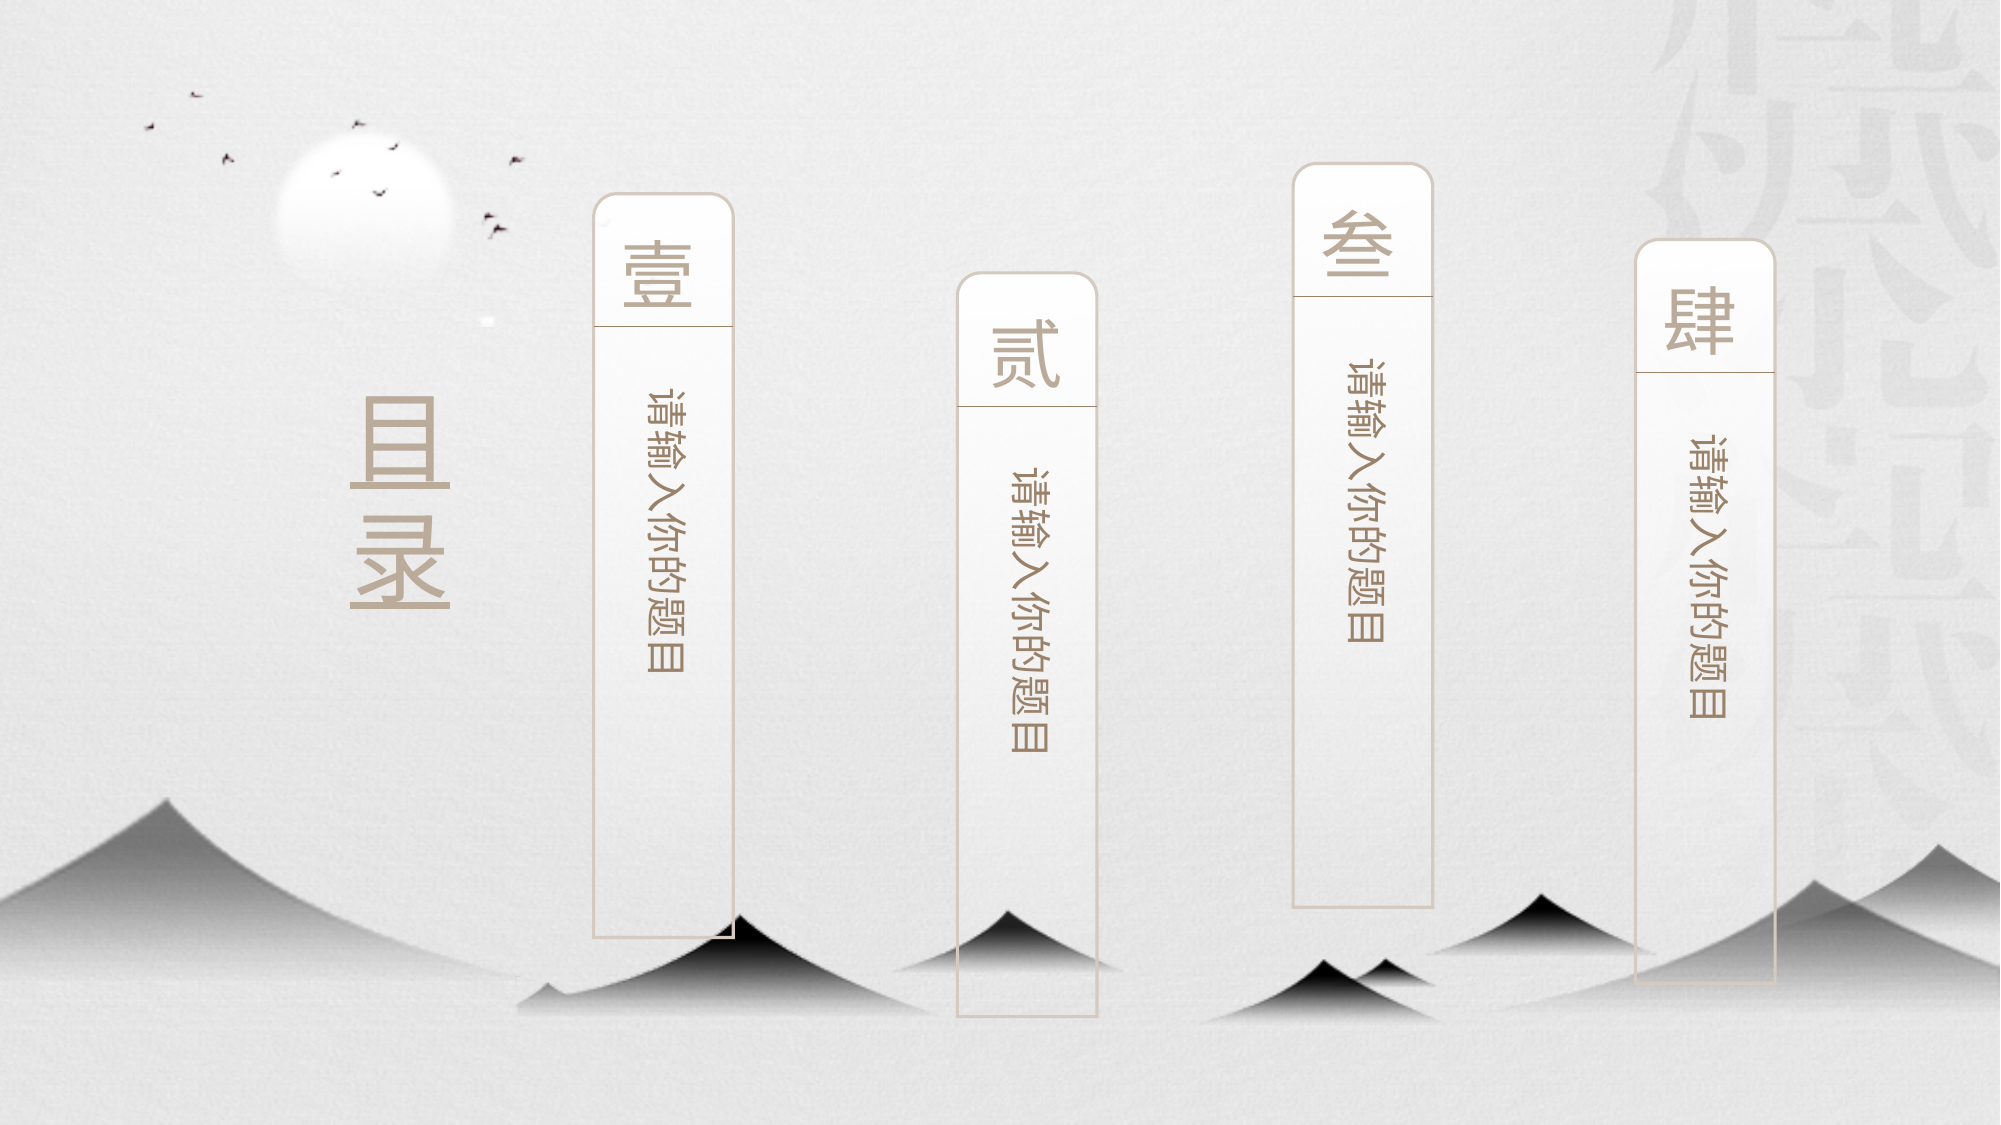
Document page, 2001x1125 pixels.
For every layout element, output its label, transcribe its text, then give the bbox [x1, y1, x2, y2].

picture [0, 0, 2000, 1125]
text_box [593, 193, 734, 938]
text_box 目录 [335, 367, 475, 622]
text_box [1293, 163, 1433, 908]
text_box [1635, 239, 1776, 984]
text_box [957, 272, 1097, 1017]
